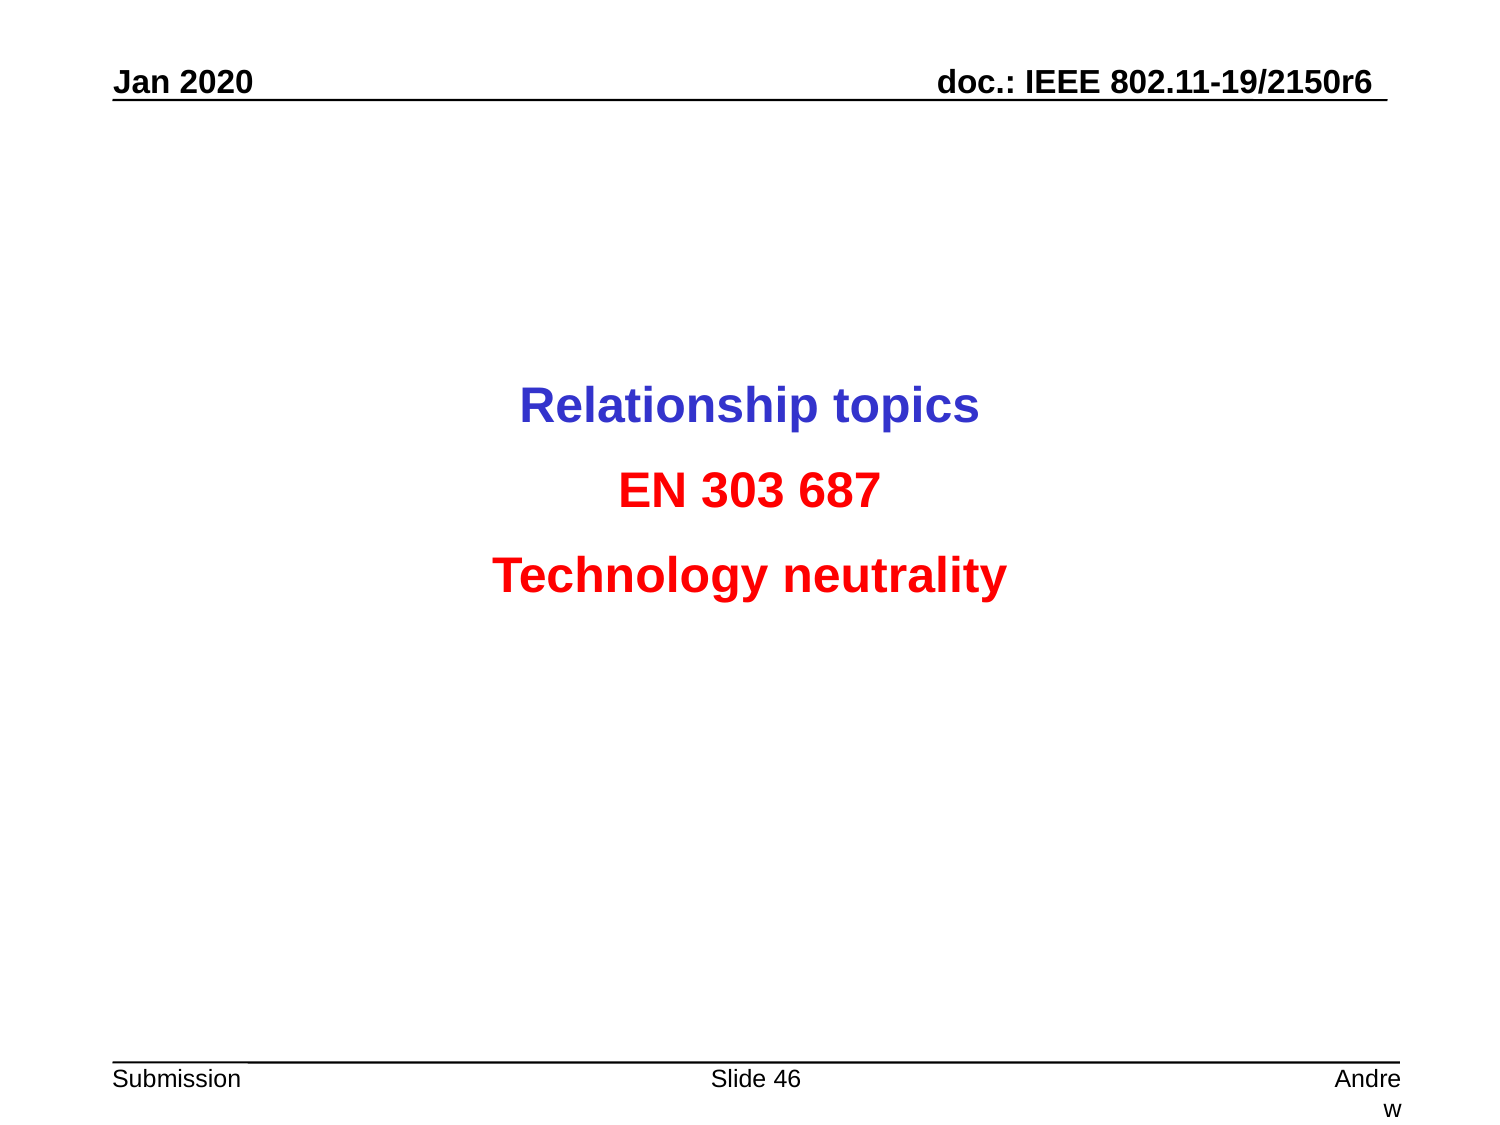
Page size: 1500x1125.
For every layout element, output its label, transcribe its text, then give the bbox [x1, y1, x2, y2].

list Relationship topics EN 303 687 Technology neutrality [112, 324, 1388, 650]
footer Andrew Myles, Cisco [1320, 1061, 1402, 1093]
slide_number Slide 46 [709, 1061, 803, 1093]
